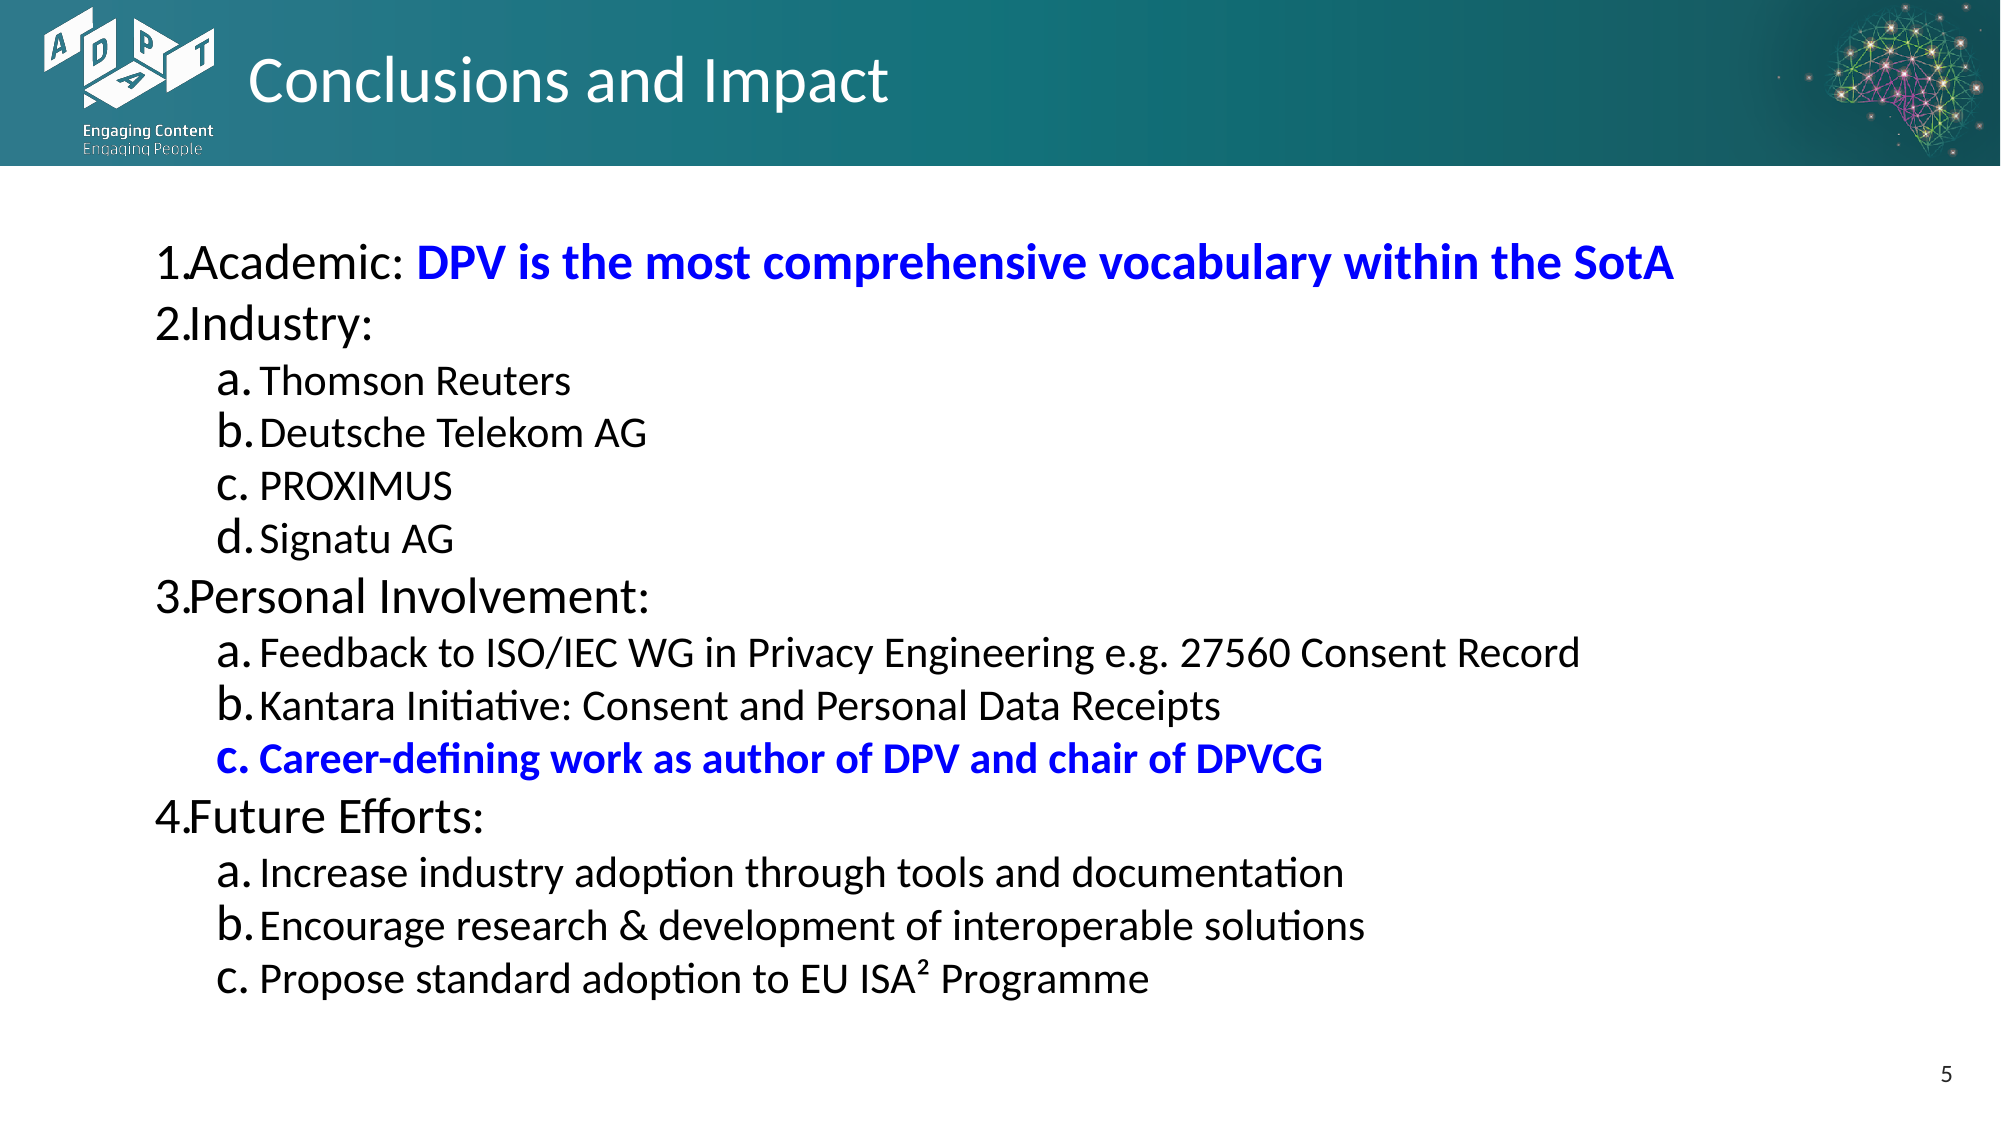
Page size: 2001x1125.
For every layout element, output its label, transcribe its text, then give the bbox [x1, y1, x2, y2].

slide_number ‹#› [1518, 1042, 1969, 1103]
picture [0, 0, 2001, 166]
list Academic: DPV is the most comprehensive vocabulary within the SotA Industry: Thomson Reuters Deutsche Telekom AG PROXIMUS Signatu AG Personal Involvement: Feedback to ISO/IEC WG in Privacy Engineering e.g. 27560 Consent Record Kantara Initiative: Consent and Personal Data Receipts Career-defining work as author of DPV and chair of DPVCG Future Efforts: Increase industry adoption through tools and documentation Encourage research & development of interoperable solutions Propose standard adoption to EU ISA² Programme [137, 220, 1863, 1013]
title Conclusions and Impact [234, 23, 1688, 140]
